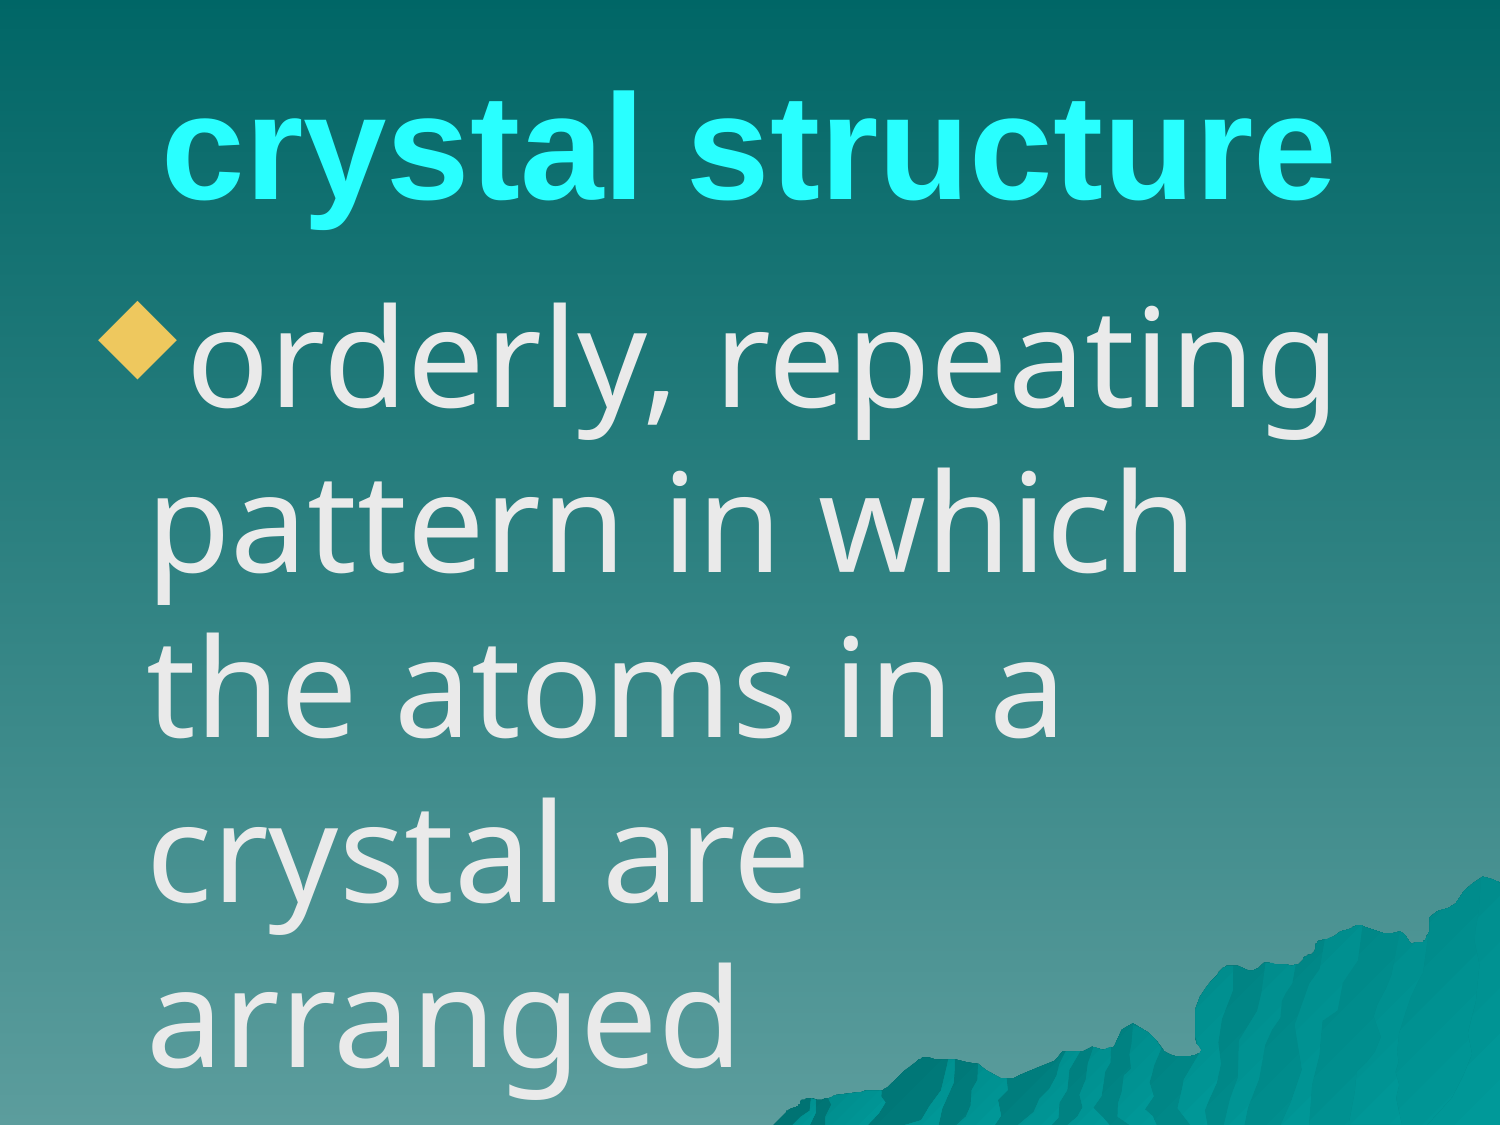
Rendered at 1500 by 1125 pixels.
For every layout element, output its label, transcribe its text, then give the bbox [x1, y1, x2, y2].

title crystal structure [75, 45, 1425, 233]
list orderly, repeating pattern in which the atoms in a crystal are arranged [75, 262, 1425, 1006]
